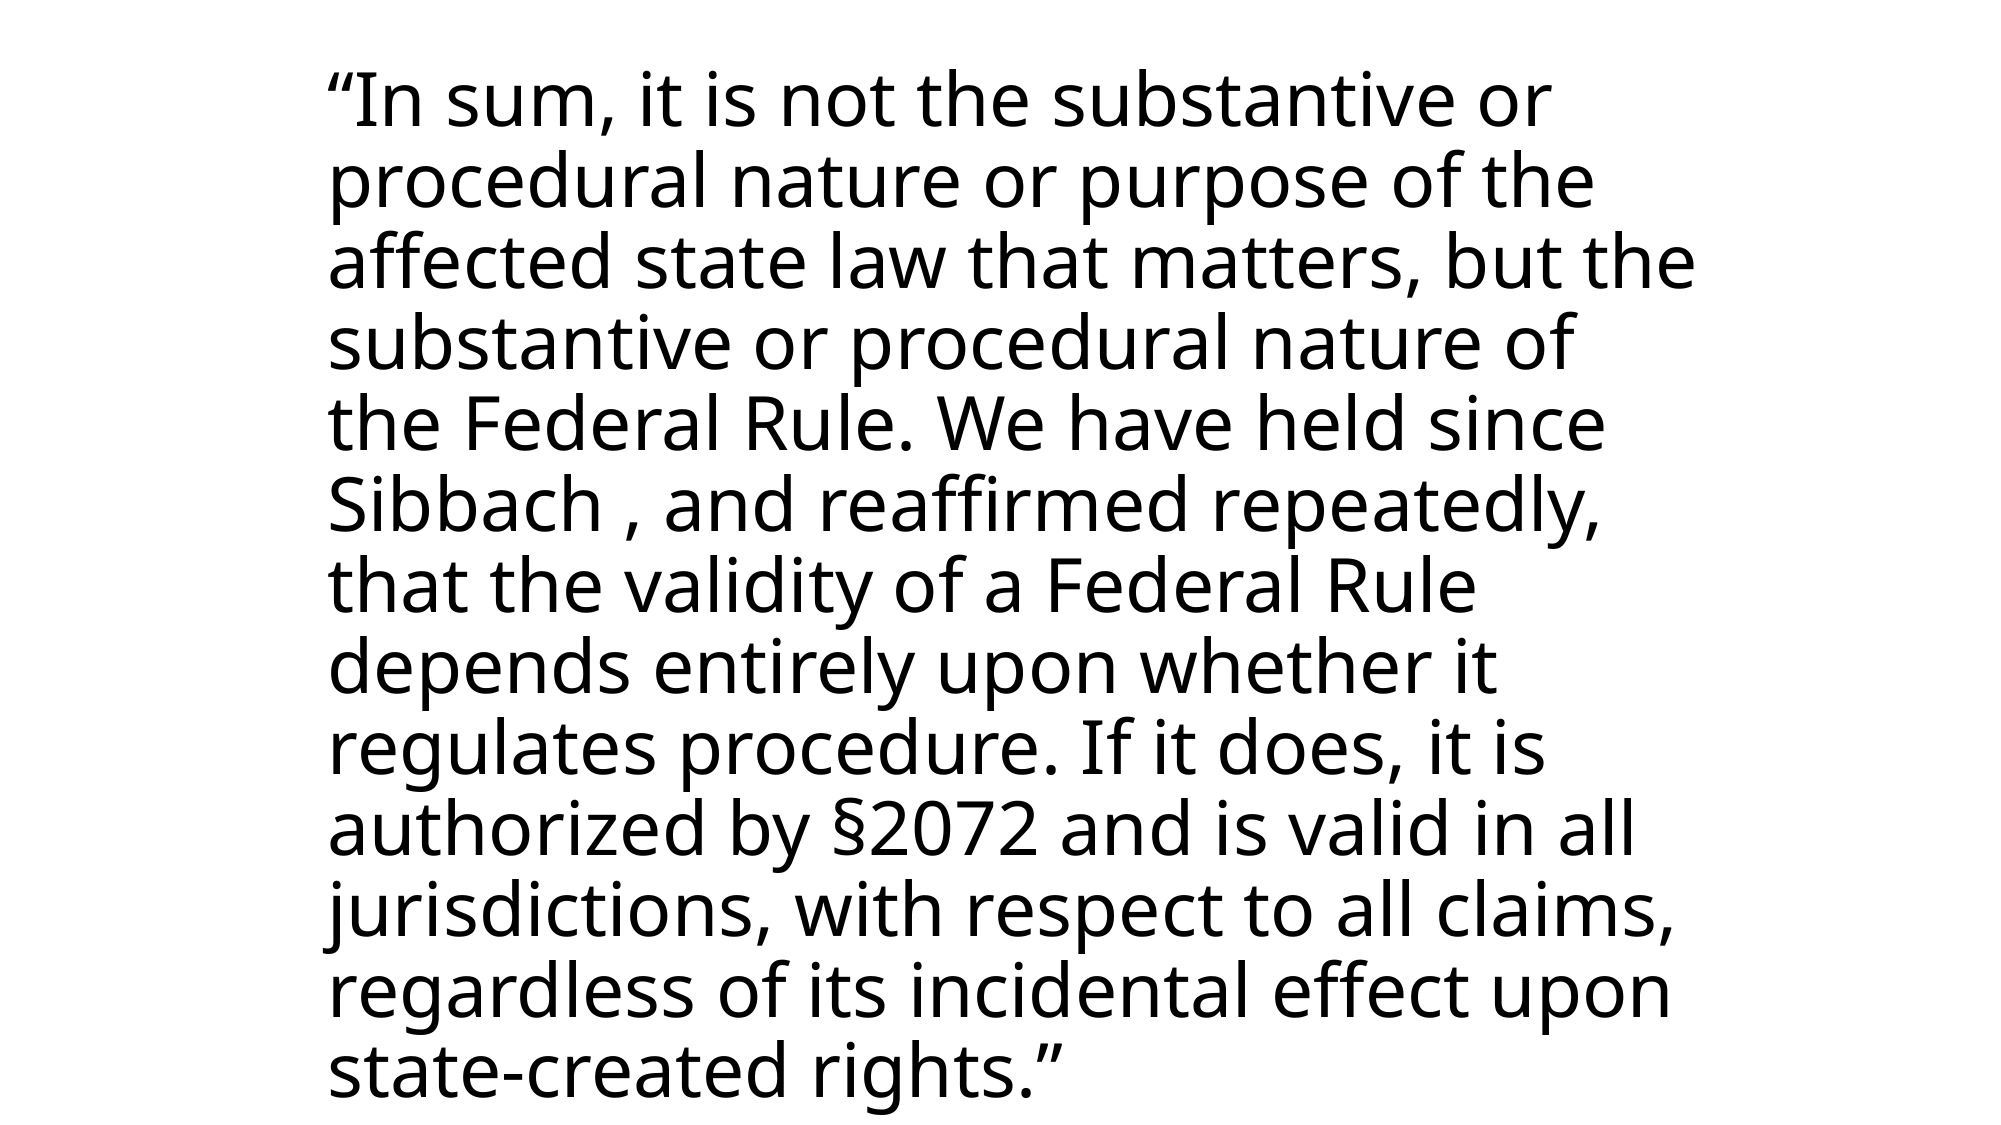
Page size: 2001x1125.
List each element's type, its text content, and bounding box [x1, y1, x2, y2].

title “In sum, it is not the substantive or procedural nature or purpose of the affected state law that matters, but the substantive or procedural nature of the Federal Rule. We have held since Sibbach , and reaffirmed repeatedly, that the validity of a Federal Rule depends entirely upon whether it regulates procedure. If it does, it is authorized by §2072 and is valid in all jurisdictions, with respect to all claims, regardless of its incidental effect upon state-created rights.” [312, 45, 1725, 1050]
